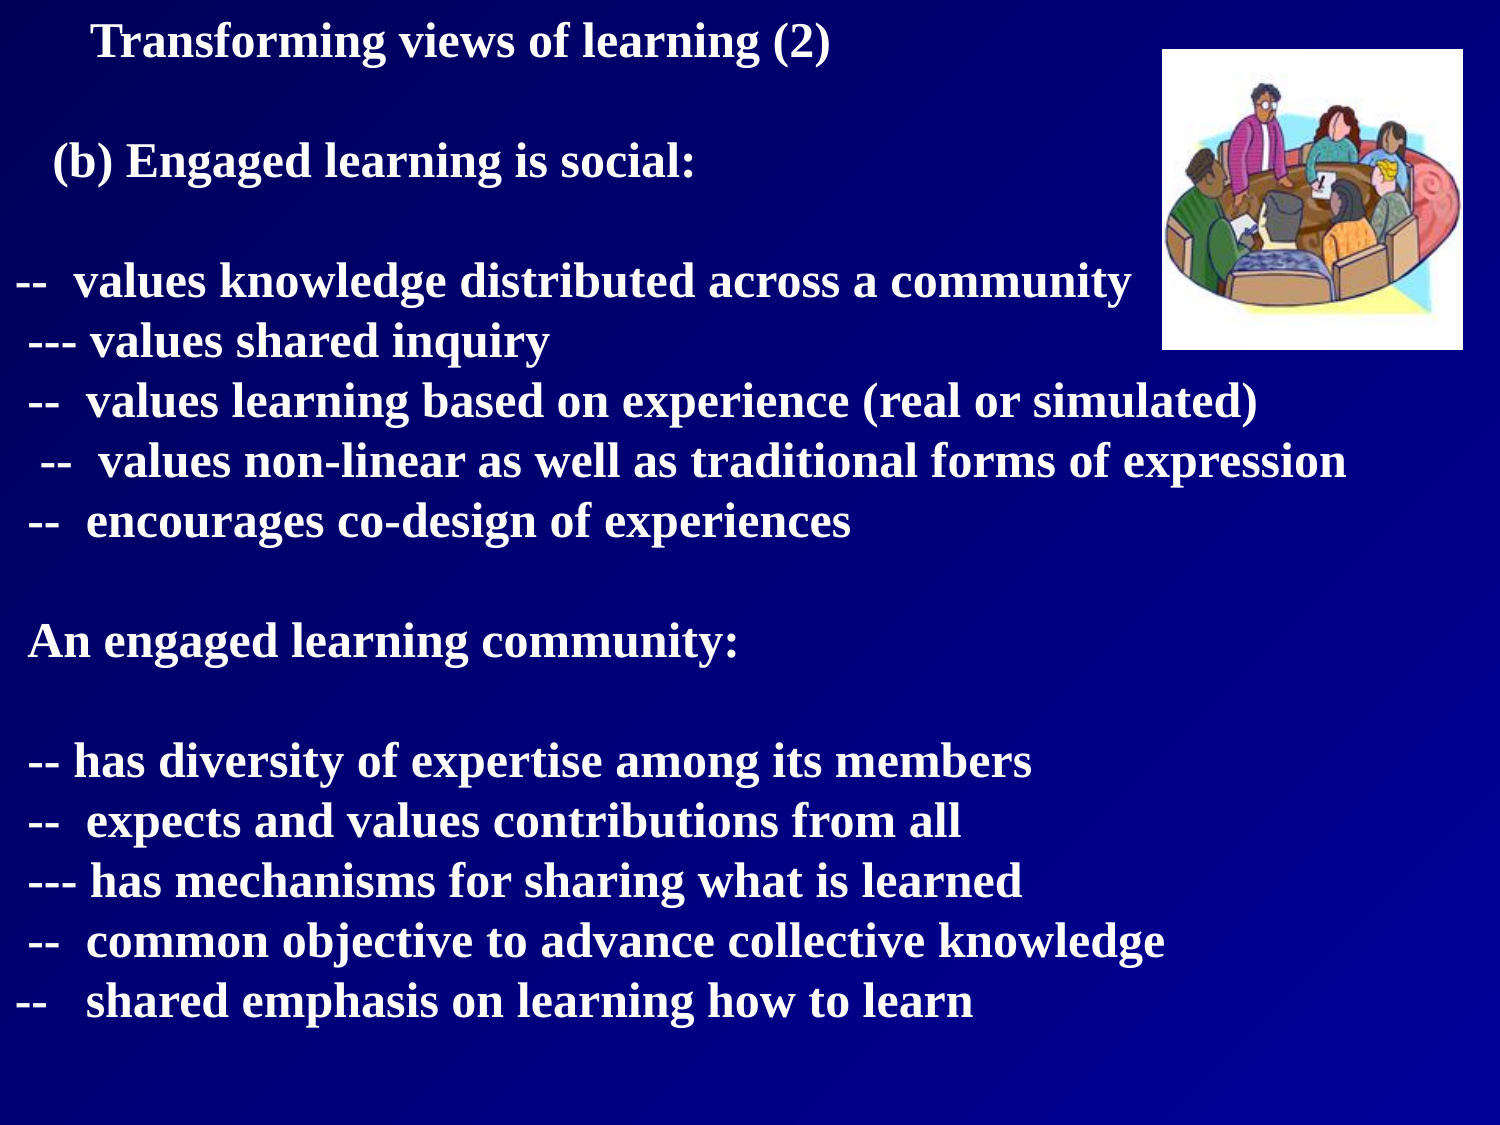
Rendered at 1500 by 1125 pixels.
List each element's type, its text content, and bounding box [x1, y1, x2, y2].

text_box Transforming views of learning (2) (b) Engaged learning is social: -- values knowledge distributed across a community --- values shared inquiry -- values learning based on experience (real or simulated) -- values non-linear as well as traditional forms of expression -- encourages co-design of experiences An engaged learning community: -- has diversity of expertise among its members -- expects and values contributions from all --- has mechanisms for sharing what is learned -- common objective to advance collective knowledge -- shared emphasis on learning how to learn [0, 0, 1500, 1095]
picture [1162, 49, 1463, 351]
